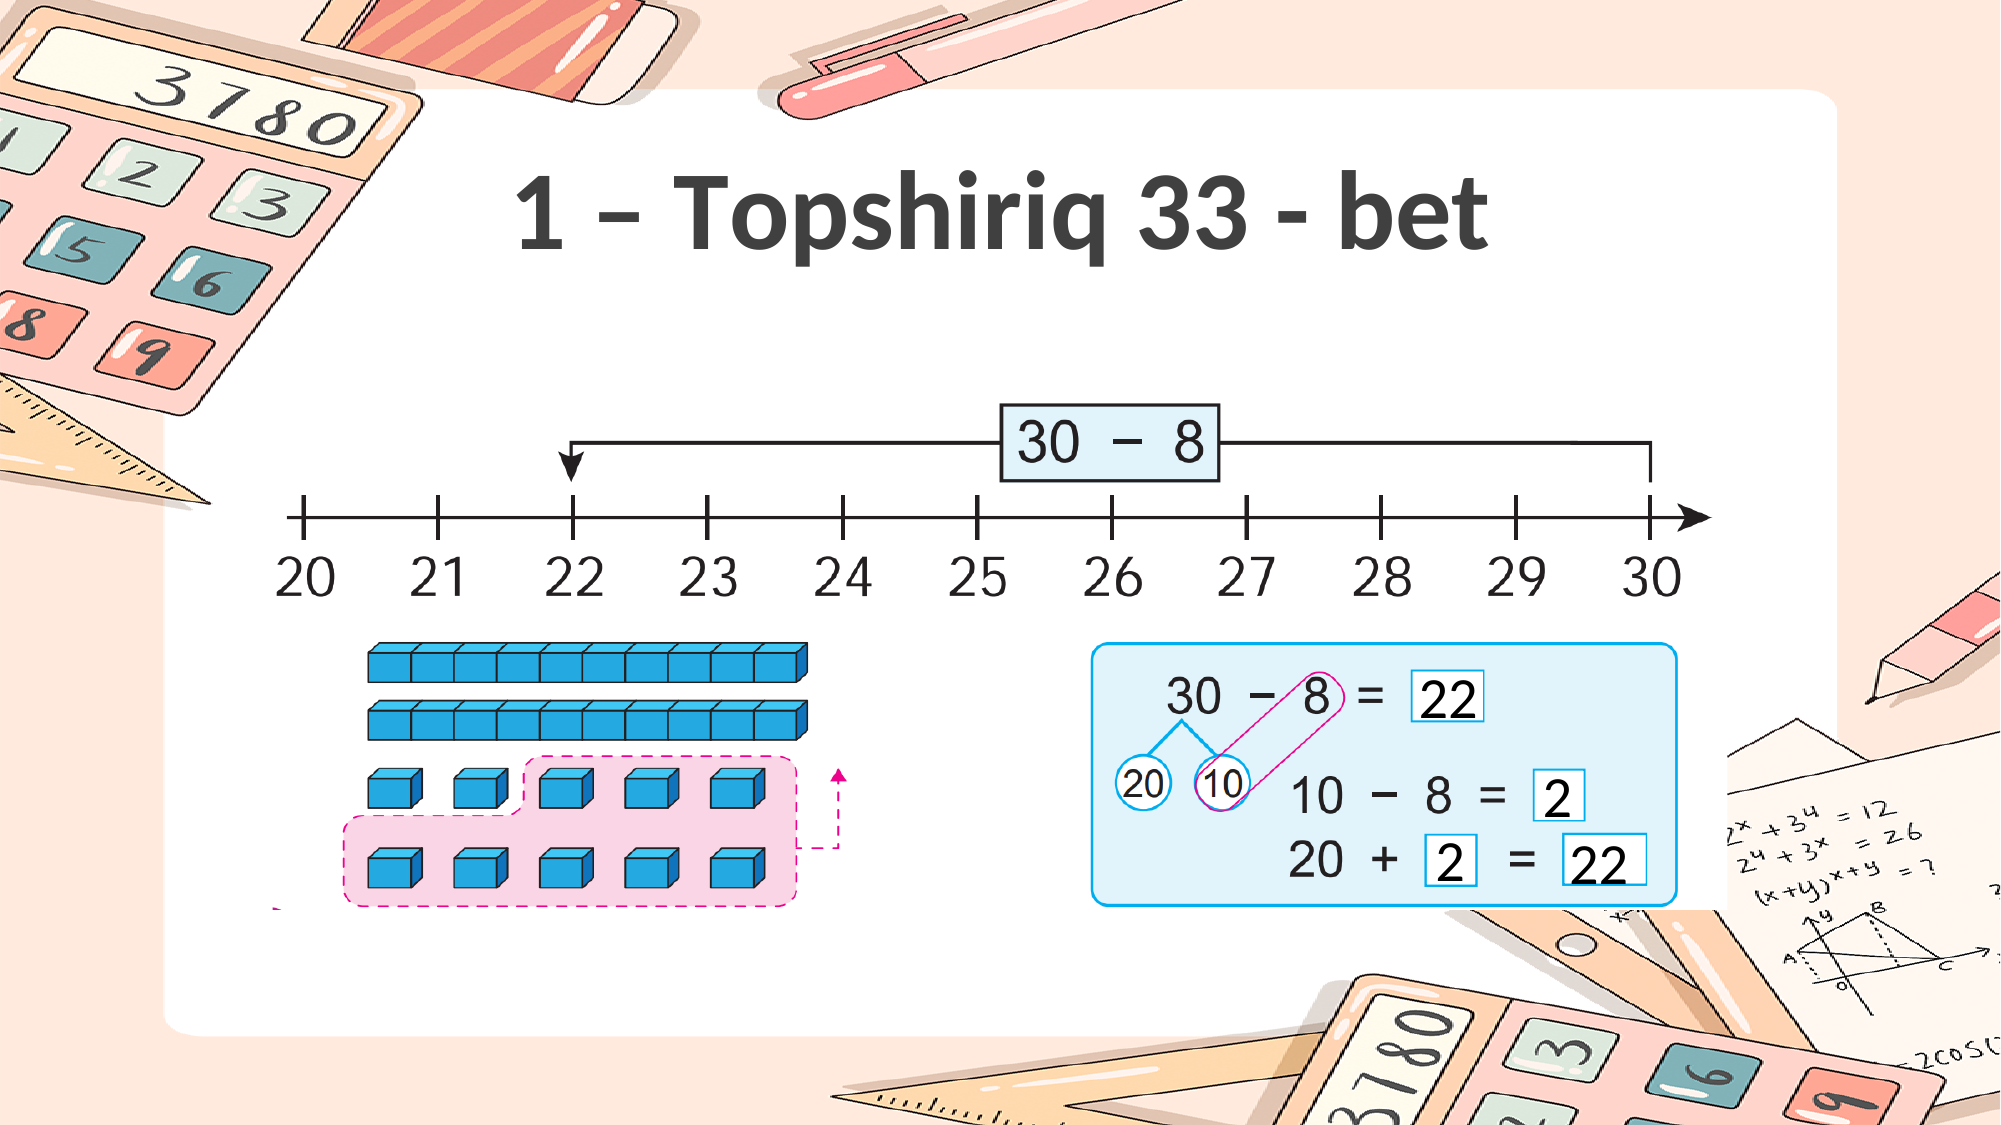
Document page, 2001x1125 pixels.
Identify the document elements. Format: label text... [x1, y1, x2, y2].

title 1 – Topshiriq 33 - bet [367, 156, 1633, 270]
picture [0, 0, 2001, 1125]
